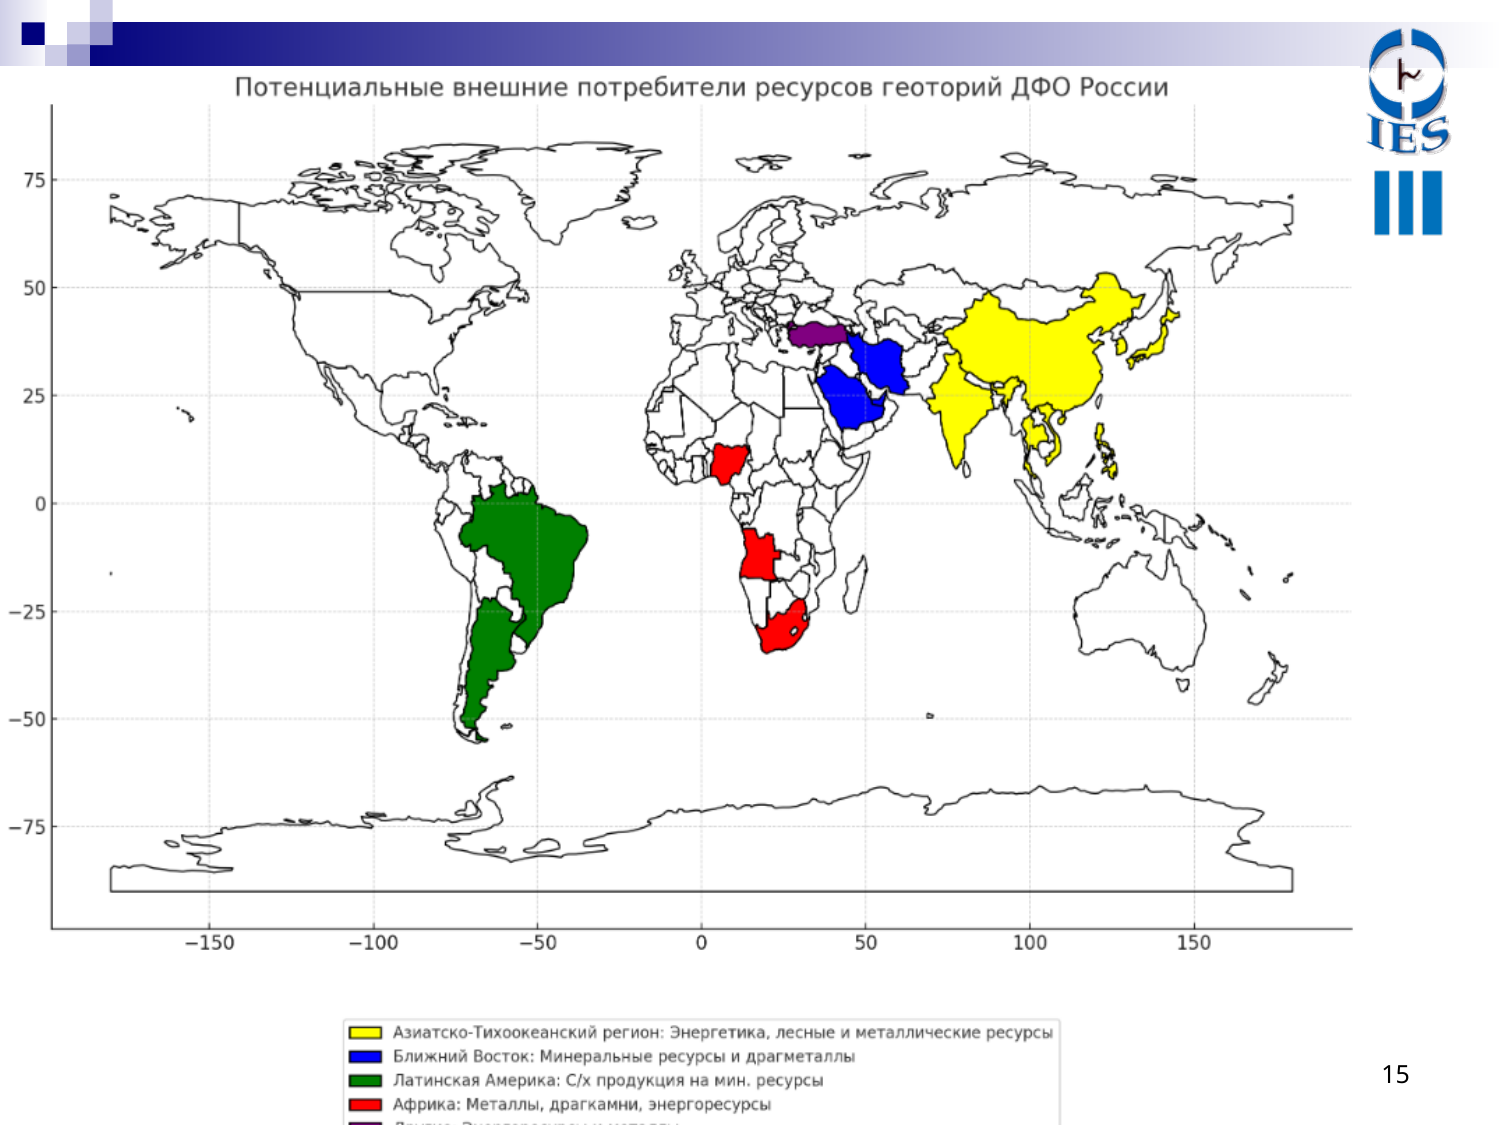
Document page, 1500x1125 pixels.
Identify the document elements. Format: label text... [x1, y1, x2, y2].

picture [0, 23, 1454, 1125]
slide_number 15 [1403, 1024, 1426, 1101]
